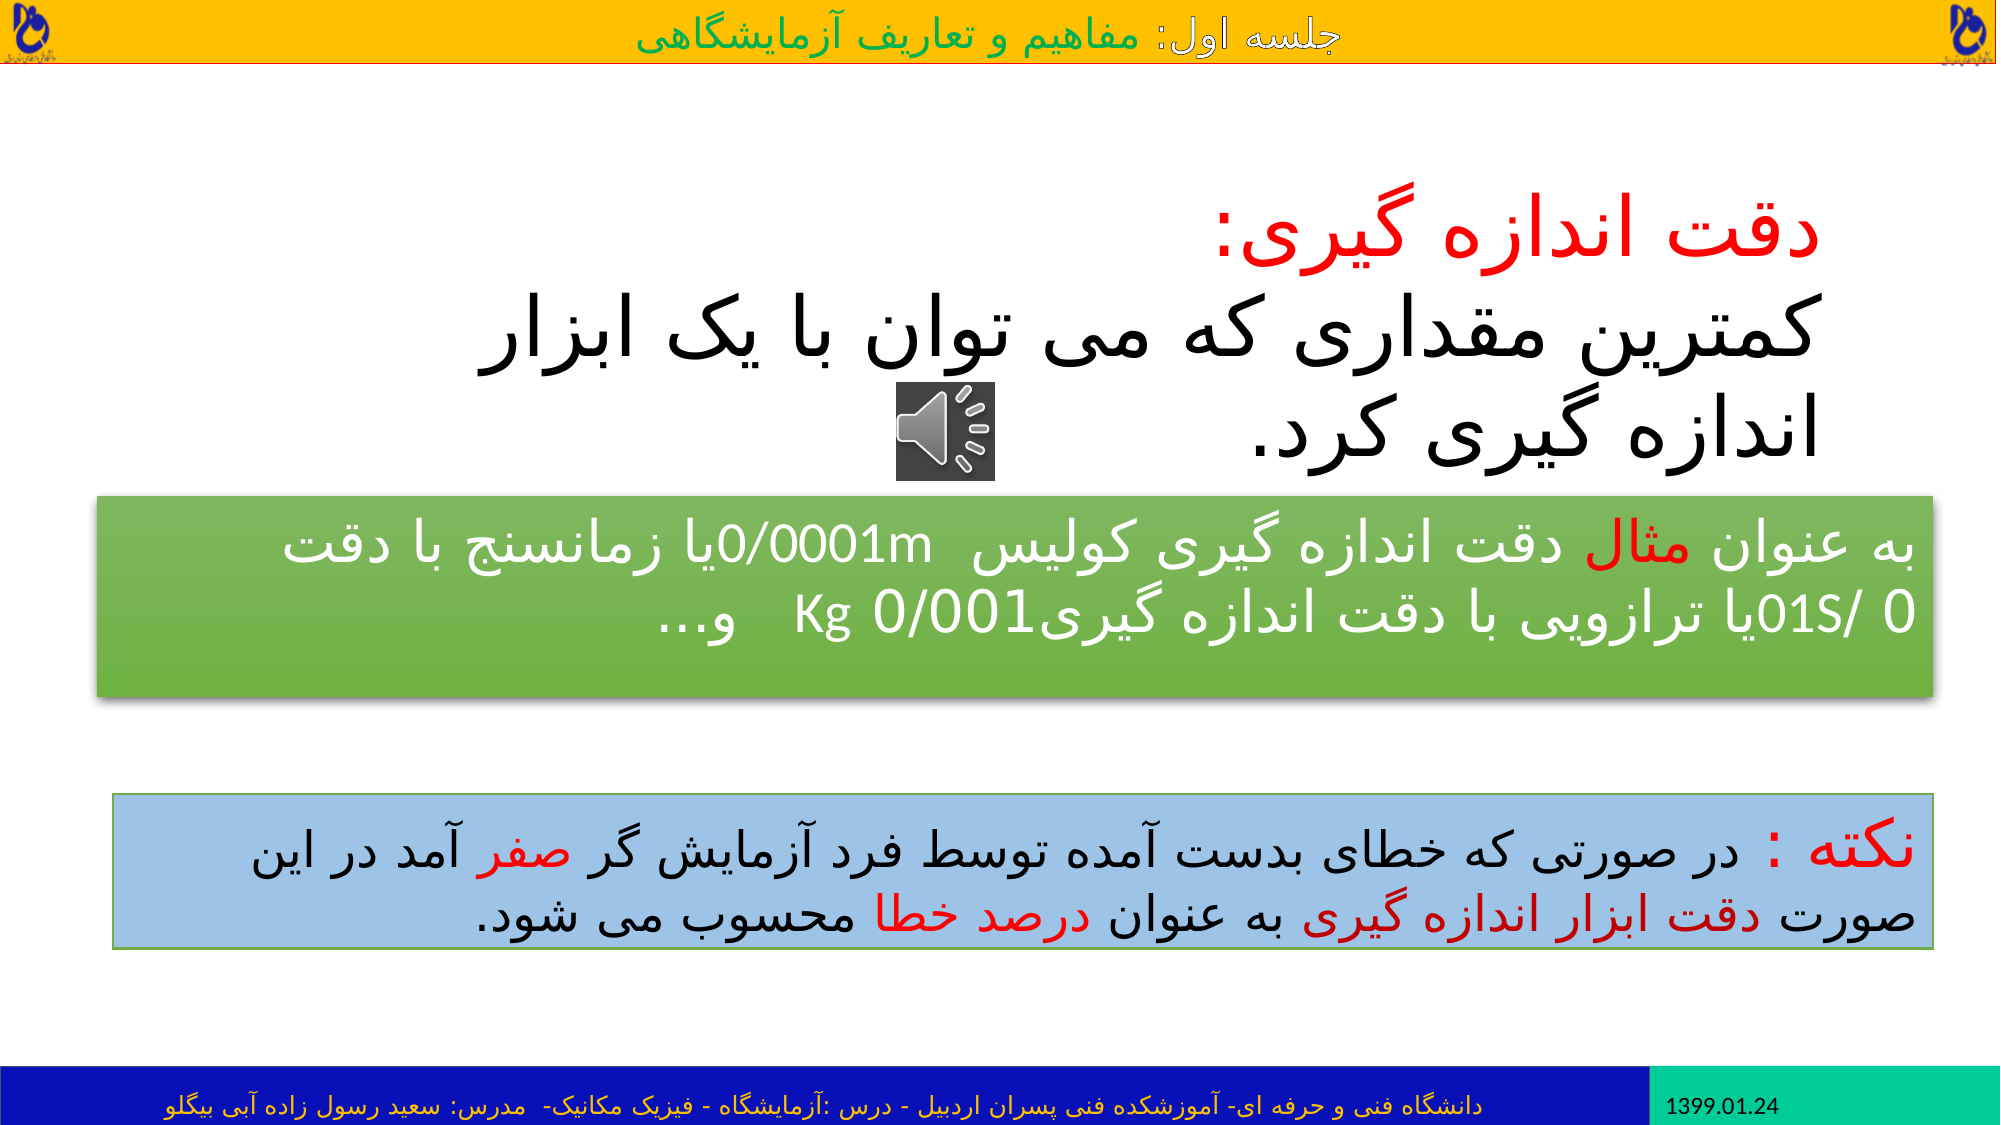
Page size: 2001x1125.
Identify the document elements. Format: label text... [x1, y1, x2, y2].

text_box 1399.01.24 [1650, 1065, 2000, 1125]
footer دانشگاه فنی و حرفه ای- آموزشکده فنی پسران اردبیل - درس :آزمایشگاه - فیزیک مکانیک- مدرس: سعید رسول زاده آبی بیگلو [0, 1066, 1650, 1125]
text_box نکته : در صورتی که خطای بدست آمده توسط فرد آزمایش گر صفر آمد در این صورت دقت ابزار اندازه گیری به عنوان درصد خطا محسوب می شود. [112, 793, 1934, 950]
picture [1932, 0, 2000, 75]
picture [0, 0, 63, 74]
picture [895, 381, 996, 482]
text_box دقت اندازه گیری: کمترین مقداری که می توان با یک ابزار اندازه گیری کرد. [293, 165, 1838, 491]
text_box به عنوان مثال دقت اندازه گیری کولیس 0/0001mیا زمانسنج با دقت 0 /01Sیا ترازویی با دقت اندازه گیری0/001 Kg و... [96, 496, 1933, 697]
text_box جلسه اول: مفاهیم و تعاریف آزمایشگاهی [63, 0, 1932, 64]
